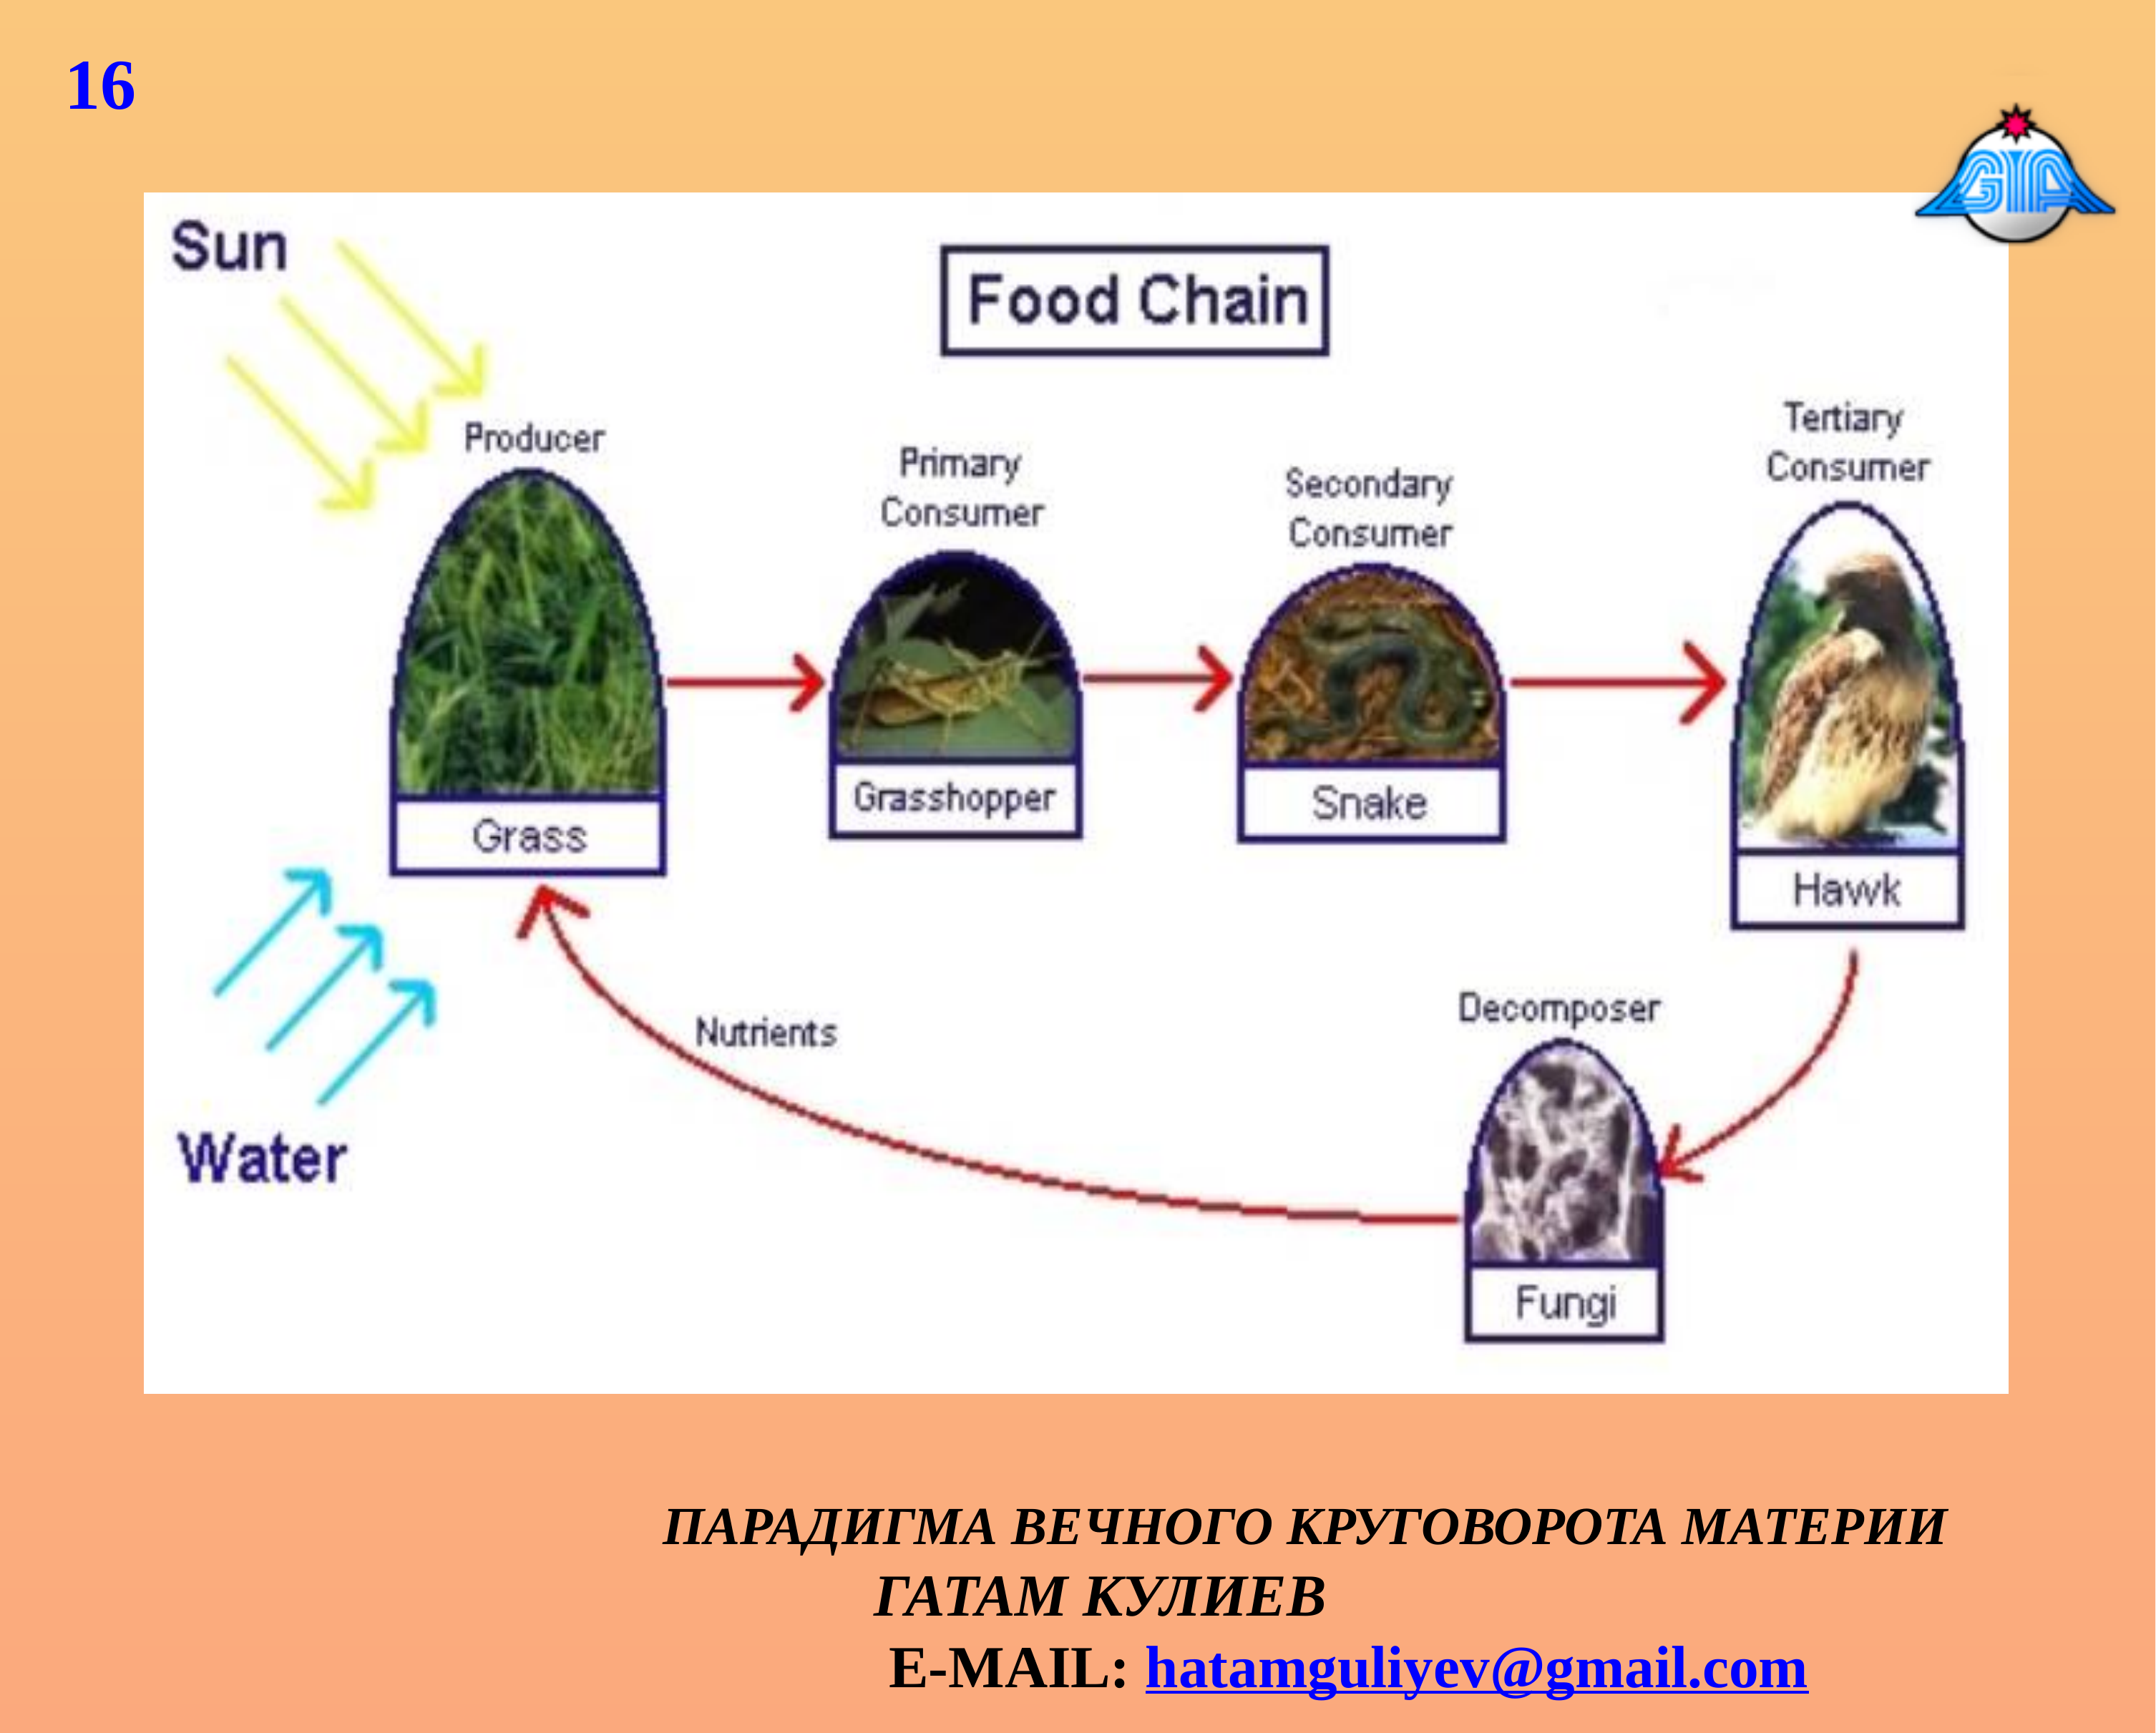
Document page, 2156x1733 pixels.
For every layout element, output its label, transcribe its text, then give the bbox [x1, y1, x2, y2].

text_box ПАРАДИГМА ВЕЧНОГО КРУГОВОРОТА МАТЕРИИ Гатам Кулиев e-mail: hatamguliyev@gmail.com [545, 1479, 2109, 1733]
picture [144, 0, 2156, 1394]
text_box 16 [54, 32, 167, 129]
